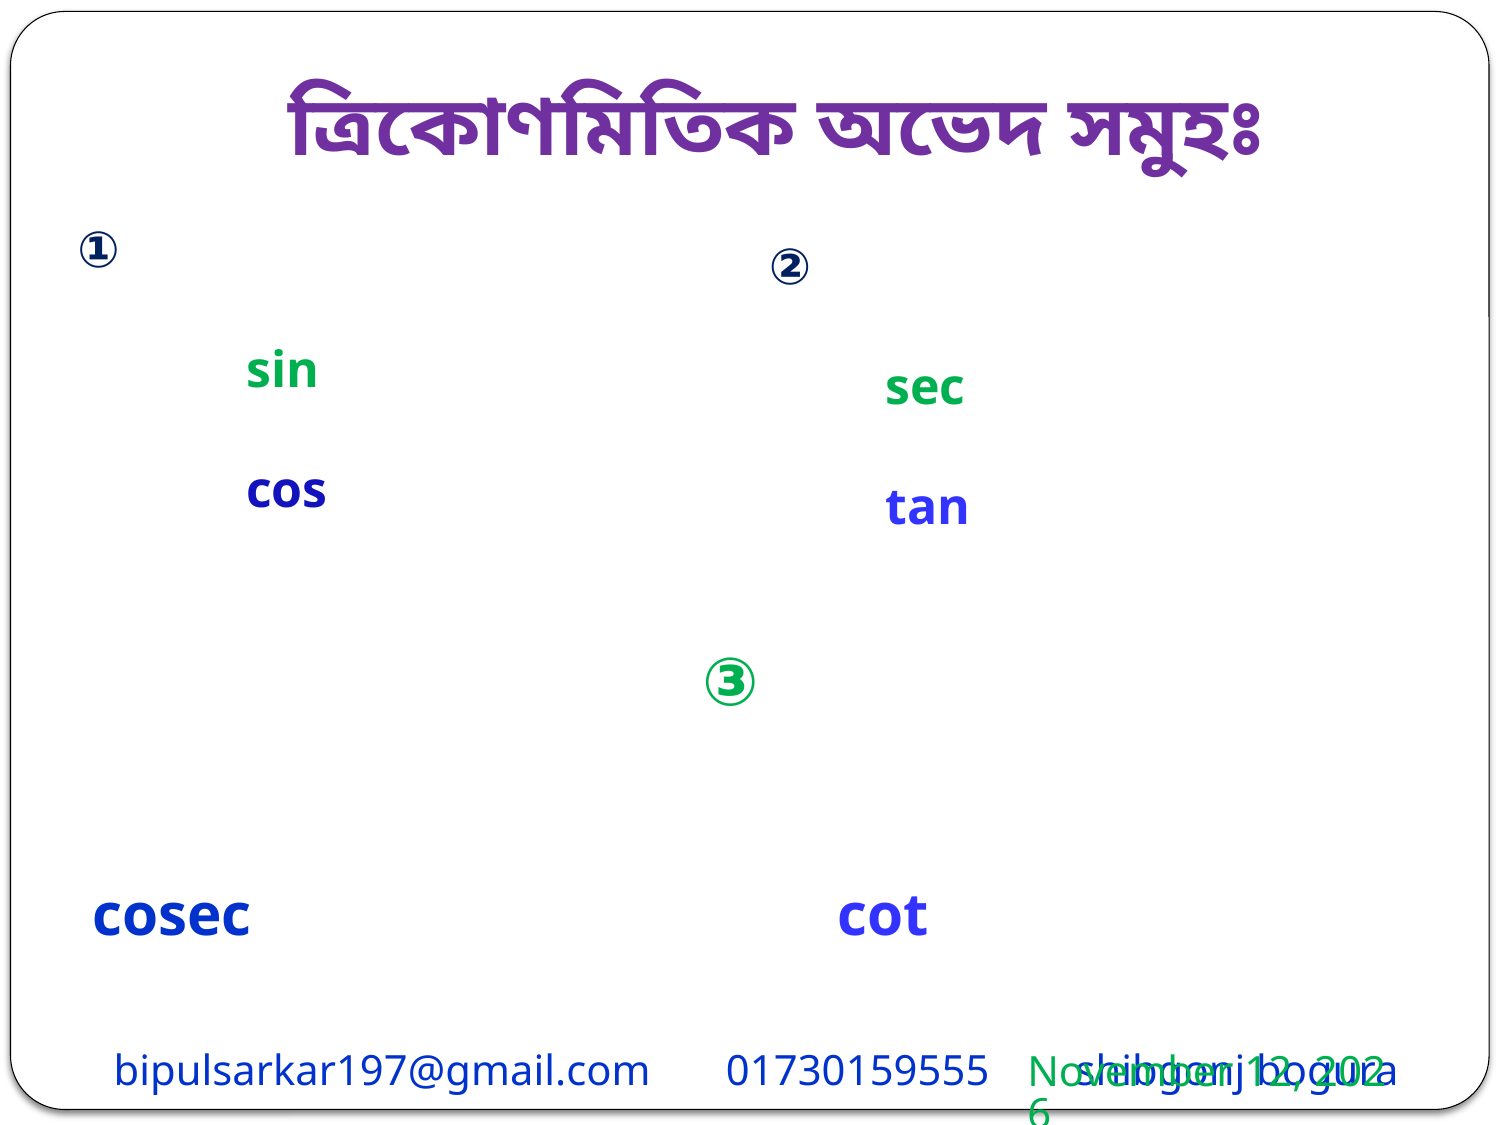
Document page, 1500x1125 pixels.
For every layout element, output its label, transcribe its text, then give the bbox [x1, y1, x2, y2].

footer bipulsarkar197@gmail.com 01730159555 shibgonj bogura [98, 1012, 1463, 1125]
title ত্রিকোণমিতিক অভেদ সমুহঃ [150, 32, 1425, 188]
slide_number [1012, 1034, 1419, 1113]
